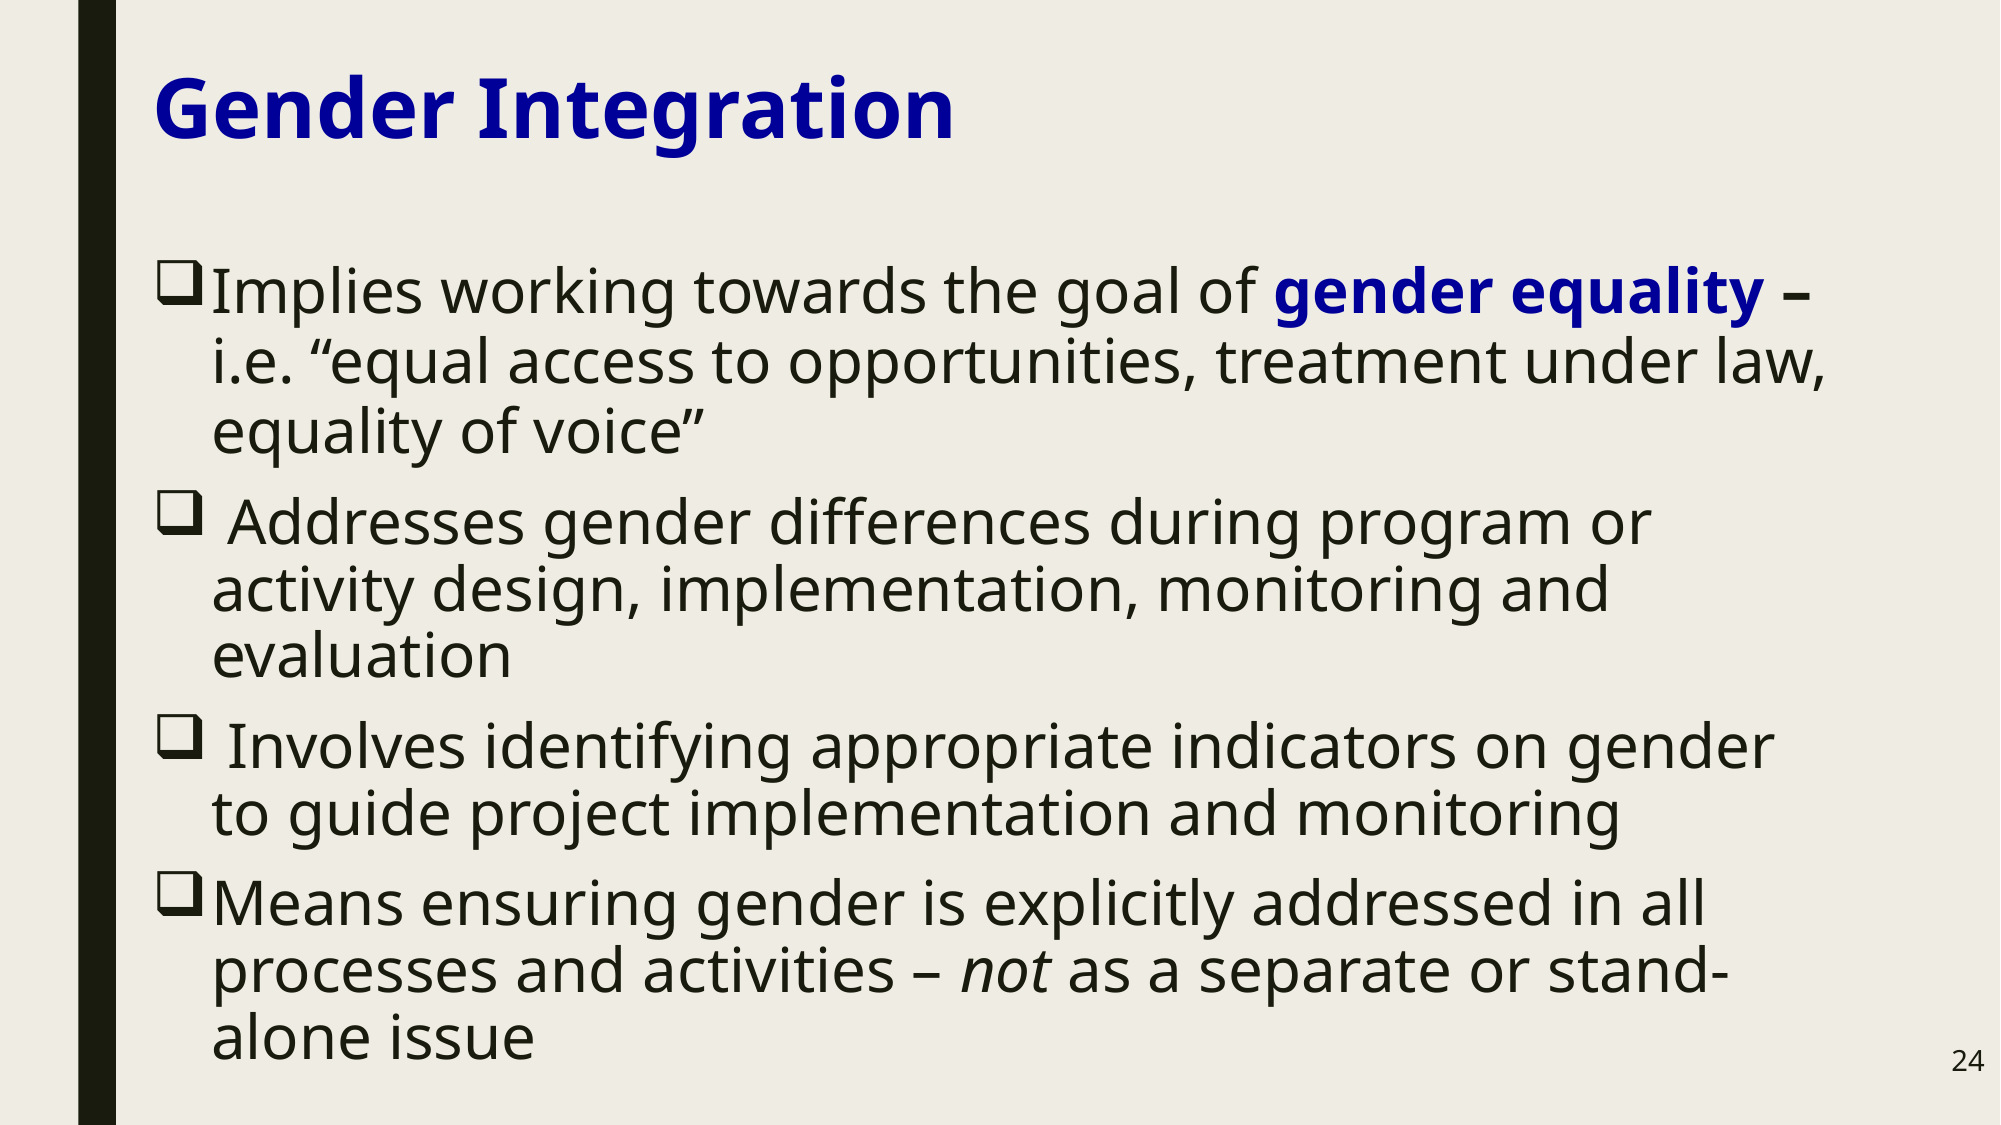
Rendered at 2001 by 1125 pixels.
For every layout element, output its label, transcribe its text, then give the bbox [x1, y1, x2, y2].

title Gender Integration [137, 59, 1863, 193]
slide_number 24 [1851, 999, 2000, 1125]
list Implies working towards the goal of gender equality – i.e. “equal access to opportunities, treatment under law, equality of voice” Addresses gender differences during program or activity design, implementation, monitoring and evaluation Involves identifying appropriate indicators on gender to guide project implementation and monitoring Means ensuring gender is explicitly addressed in all processes and activities – not as a separate or stand-alone issue [137, 249, 1863, 1092]
